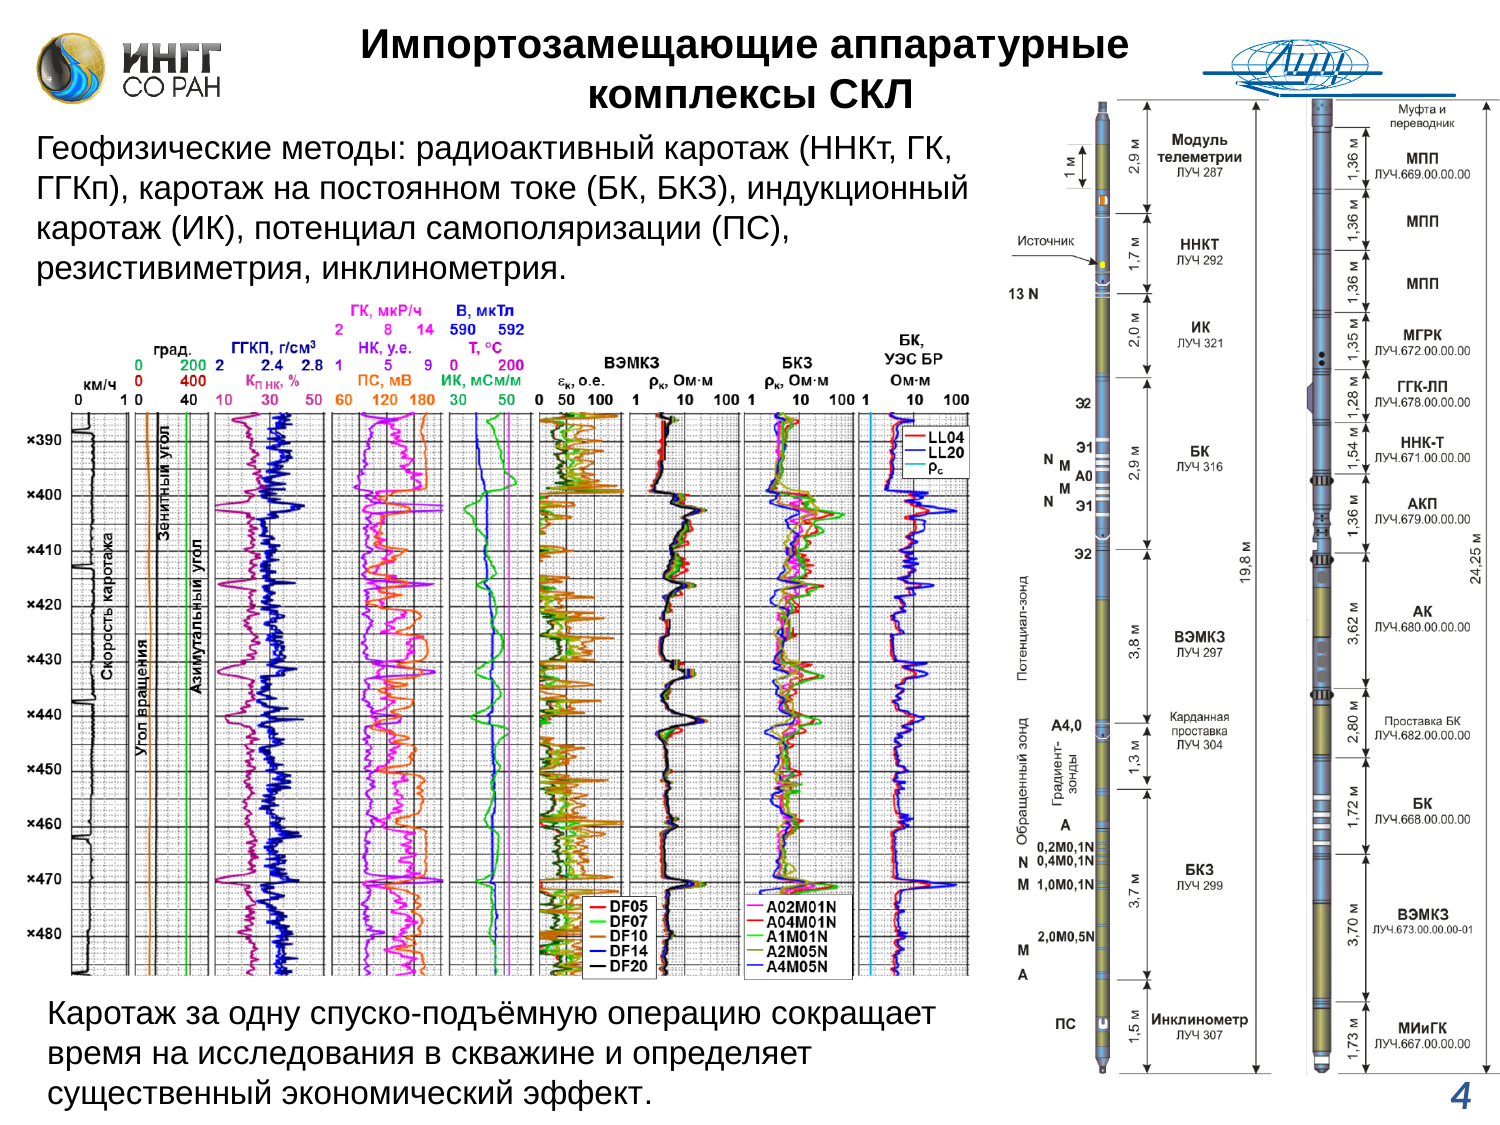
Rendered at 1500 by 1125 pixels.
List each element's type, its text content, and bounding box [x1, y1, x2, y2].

text_box 4 [1423, 1076, 1498, 1125]
text_box Геофизические методы: радиоактивный каротаж (ННКт, ГК, ГГКп), каротаж на постоянном токе (БК, БКЗ), индукционный каротаж (ИК), потенциал самополяризации (ПС), резистивиметрия, инклинометрия. [21, 118, 973, 294]
text_box Импортозамещающие аппаратурные комплексы СКЛ [0, 9, 1500, 124]
text_box Каротаж за одну спуско-подъёмную операцию сокращает время на исследования в скважине и определяет существенный экономический эффект. [32, 985, 997, 1119]
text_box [32, 29, 232, 108]
picture [16, 38, 1500, 1076]
